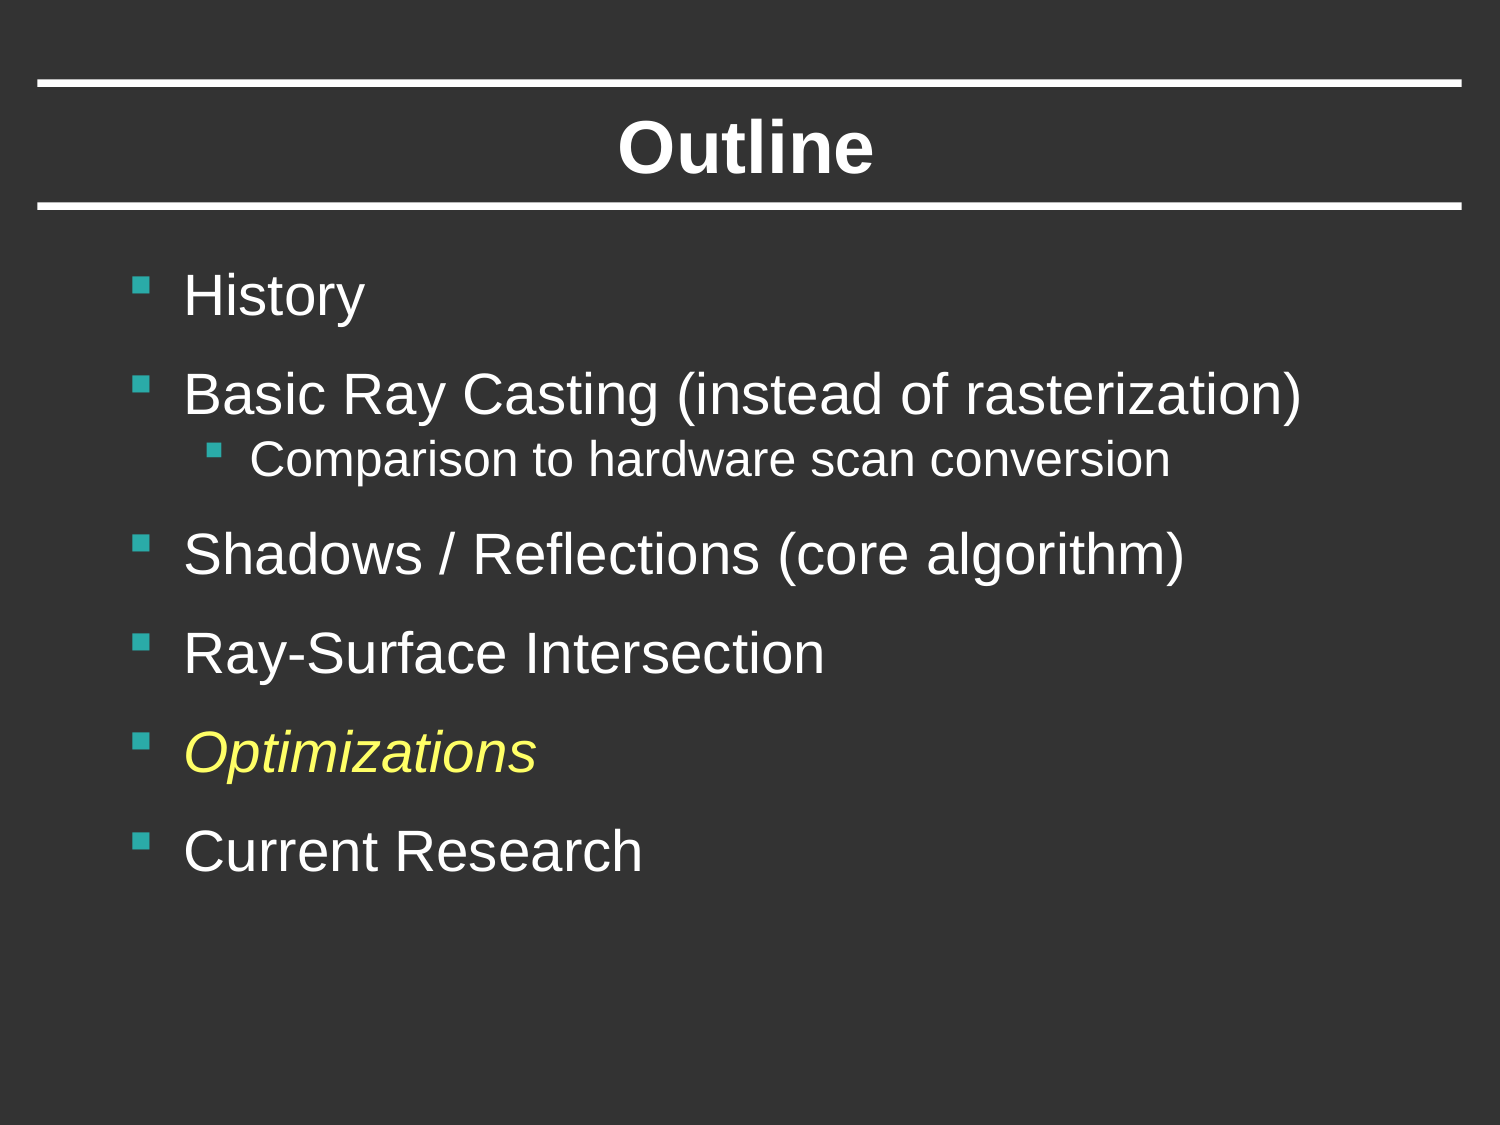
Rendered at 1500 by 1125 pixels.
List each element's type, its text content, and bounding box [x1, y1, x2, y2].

title Outline [111, 87, 1383, 200]
list History Basic Ray Casting (instead of rasterization) Comparison to hardware scan conversion Shadows / Reflections (core algorithm) Ray-Surface Intersection Optimizations Current Research [112, 249, 1388, 1075]
